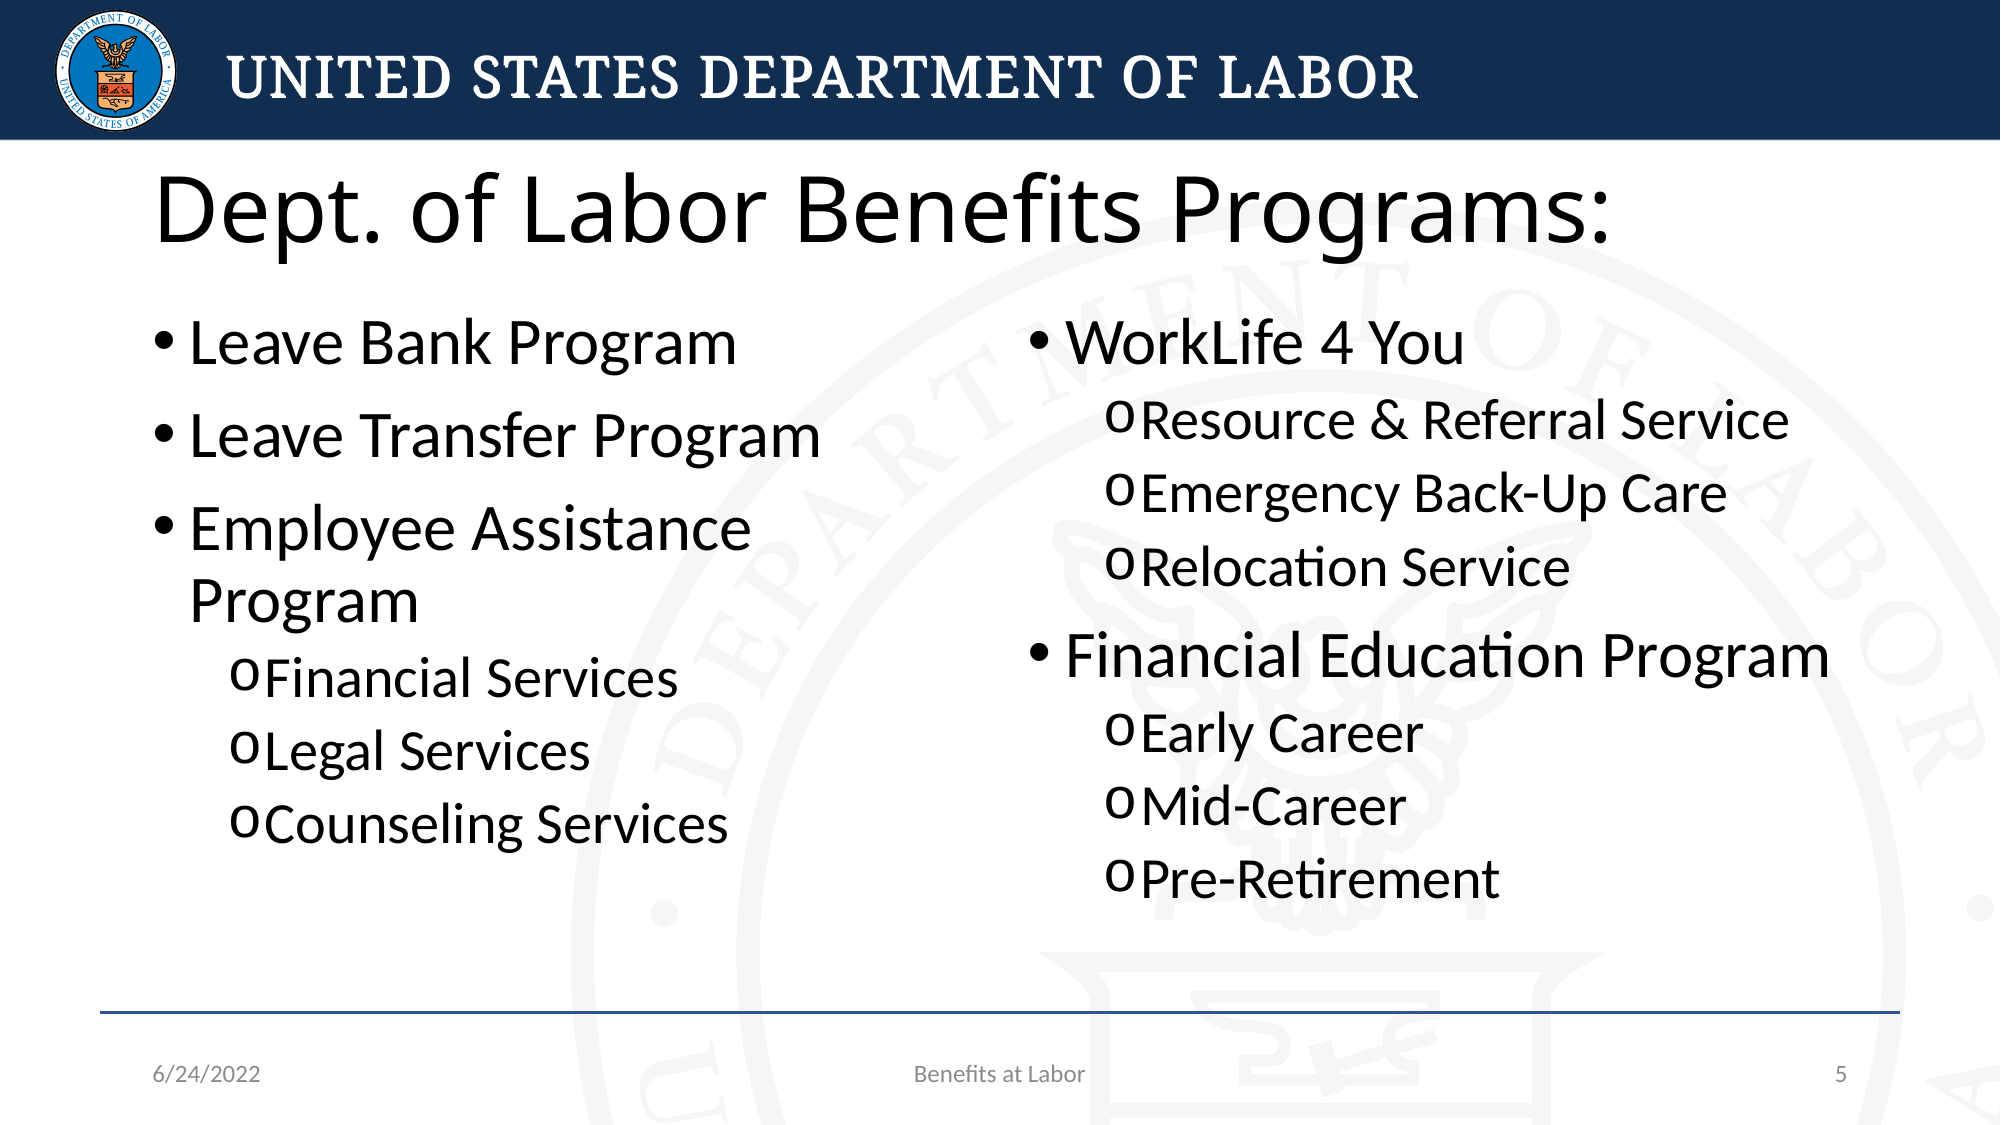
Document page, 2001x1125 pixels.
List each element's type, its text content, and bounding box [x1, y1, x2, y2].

list Leave Bank Program Leave Transfer Program Employee Assistance Program Financial Services Legal Services Counseling Services [137, 299, 988, 1014]
list WorkLife 4 You Resource & Referral Service Emergency Back-Up Care Relocation Service Financial Education Program Early Career Mid-Career Pre-Retirement [1012, 299, 1863, 1014]
footer Benefits at Labor [662, 1042, 1338, 1103]
picture [0, 0, 2000, 1125]
slide_number 5 [1412, 1042, 1863, 1103]
title Dept. of Labor Benefits Programs: [137, 147, 1863, 278]
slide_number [137, 1042, 588, 1103]
